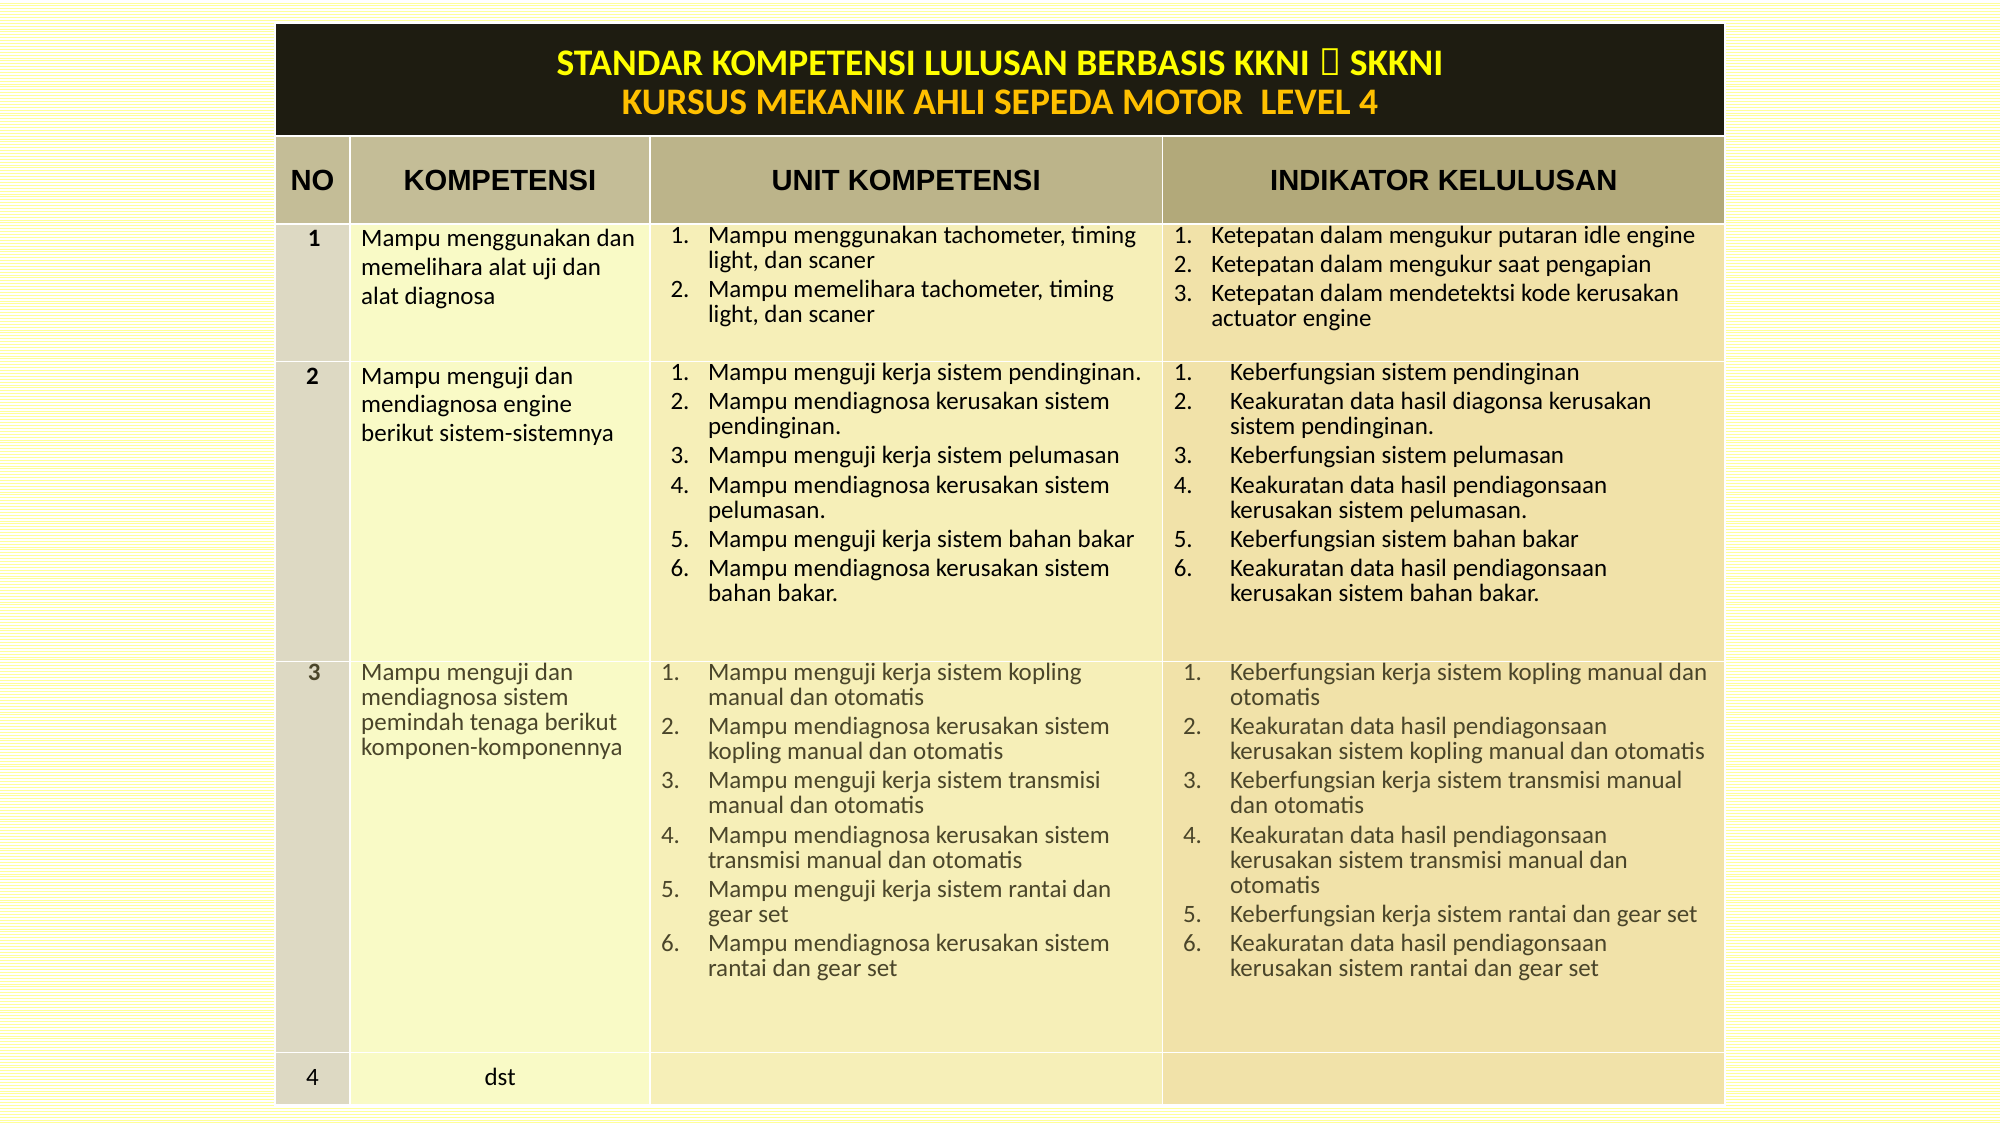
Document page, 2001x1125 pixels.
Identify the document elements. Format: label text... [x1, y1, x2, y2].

table_cell 2 [276, 362, 349, 661]
table_cell Mampu menggunakan dan memelihara alat uji dan alat diagnosa [351, 225, 649, 361]
table_cell dst [351, 1053, 649, 1104]
table_cell Keberfungsian sistem pendinginan Keakuratan data hasil diagonsa kerusakan sistem pendinginan. Keberfungsian sistem pelumasan Keakuratan data hasil pendiagonsaan kerusakan sistem pelumasan. Keberfungsian sistem bahan bakar Keakuratan data hasil pendiagonsaan kerusakan sistem bahan bakar. [1163, 362, 1724, 661]
table_cell INDIKATOR KELULUSAN [1163, 137, 1724, 223]
table_cell Ketepatan dalam mengukur putaran idle engine Ketepatan dalam mengukur saat pengapian Ketepatan dalam mendetektsi kode kerusakan actuator engine [1163, 225, 1724, 361]
table_cell Keberfungsian kerja sistem kopling manual dan otomatis Keakuratan data hasil pendiagonsaan kerusakan sistem kopling manual dan otomatis Keberfungsian kerja sistem transmisi manual dan otomatis Keakuratan data hasil pendiagonsaan kerusakan sistem transmisi manual dan otomatis Keberfungsian kerja sistem rantai dan gear set Keakuratan data hasil pendiagonsaan kerusakan sistem rantai dan gear set [1163, 662, 1724, 1052]
table_cell KOMPETENSI [351, 137, 649, 223]
table_cell Mampu menggunakan tachometer, timing light, dan scaner Mampu memelihara tachometer, timing light, dan scaner [651, 225, 1162, 361]
table_cell [1163, 1053, 1724, 1104]
table_cell Mampu menguji dan mendiagnosa sistem pemindah tenaga berikut komponen-komponennya [351, 662, 649, 1052]
table_cell UNIT KOMPETENSI [651, 137, 1162, 223]
table_cell NO [276, 137, 349, 223]
table_header STANDAR KOMPETENSI LULUSAN BERBASIS KKNI  SKKNI KURSUS MEKANIK AHLI SEPEDA MOTOR LEVEL 4 [276, 24, 1724, 135]
table_cell Mampu menguji kerja sistem kopling manual dan otomatis Mampu mendiagnosa kerusakan sistem kopling manual dan otomatis Mampu menguji kerja sistem transmisi manual dan otomatis Mampu mendiagnosa kerusakan sistem transmisi manual dan otomatis Mampu menguji kerja sistem rantai dan gear set Mampu mendiagnosa kerusakan sistem rantai dan gear set [651, 662, 1162, 1052]
table_cell 3 [276, 662, 349, 1052]
table_cell Mampu menguji dan mendiagnosa engine berikut sistem-sistemnya [351, 362, 649, 661]
table_cell 1 [276, 225, 349, 361]
table_cell 4 [276, 1053, 349, 1104]
table_cell Mampu menguji kerja sistem pendinginan. Mampu mendiagnosa kerusakan sistem pendinginan. Mampu menguji kerja sistem pelumasan Mampu mendiagnosa kerusakan sistem pelumasan. Mampu menguji kerja sistem bahan bakar Mampu mendiagnosa kerusakan sistem bahan bakar. [651, 362, 1162, 661]
table_cell [651, 1053, 1162, 1104]
